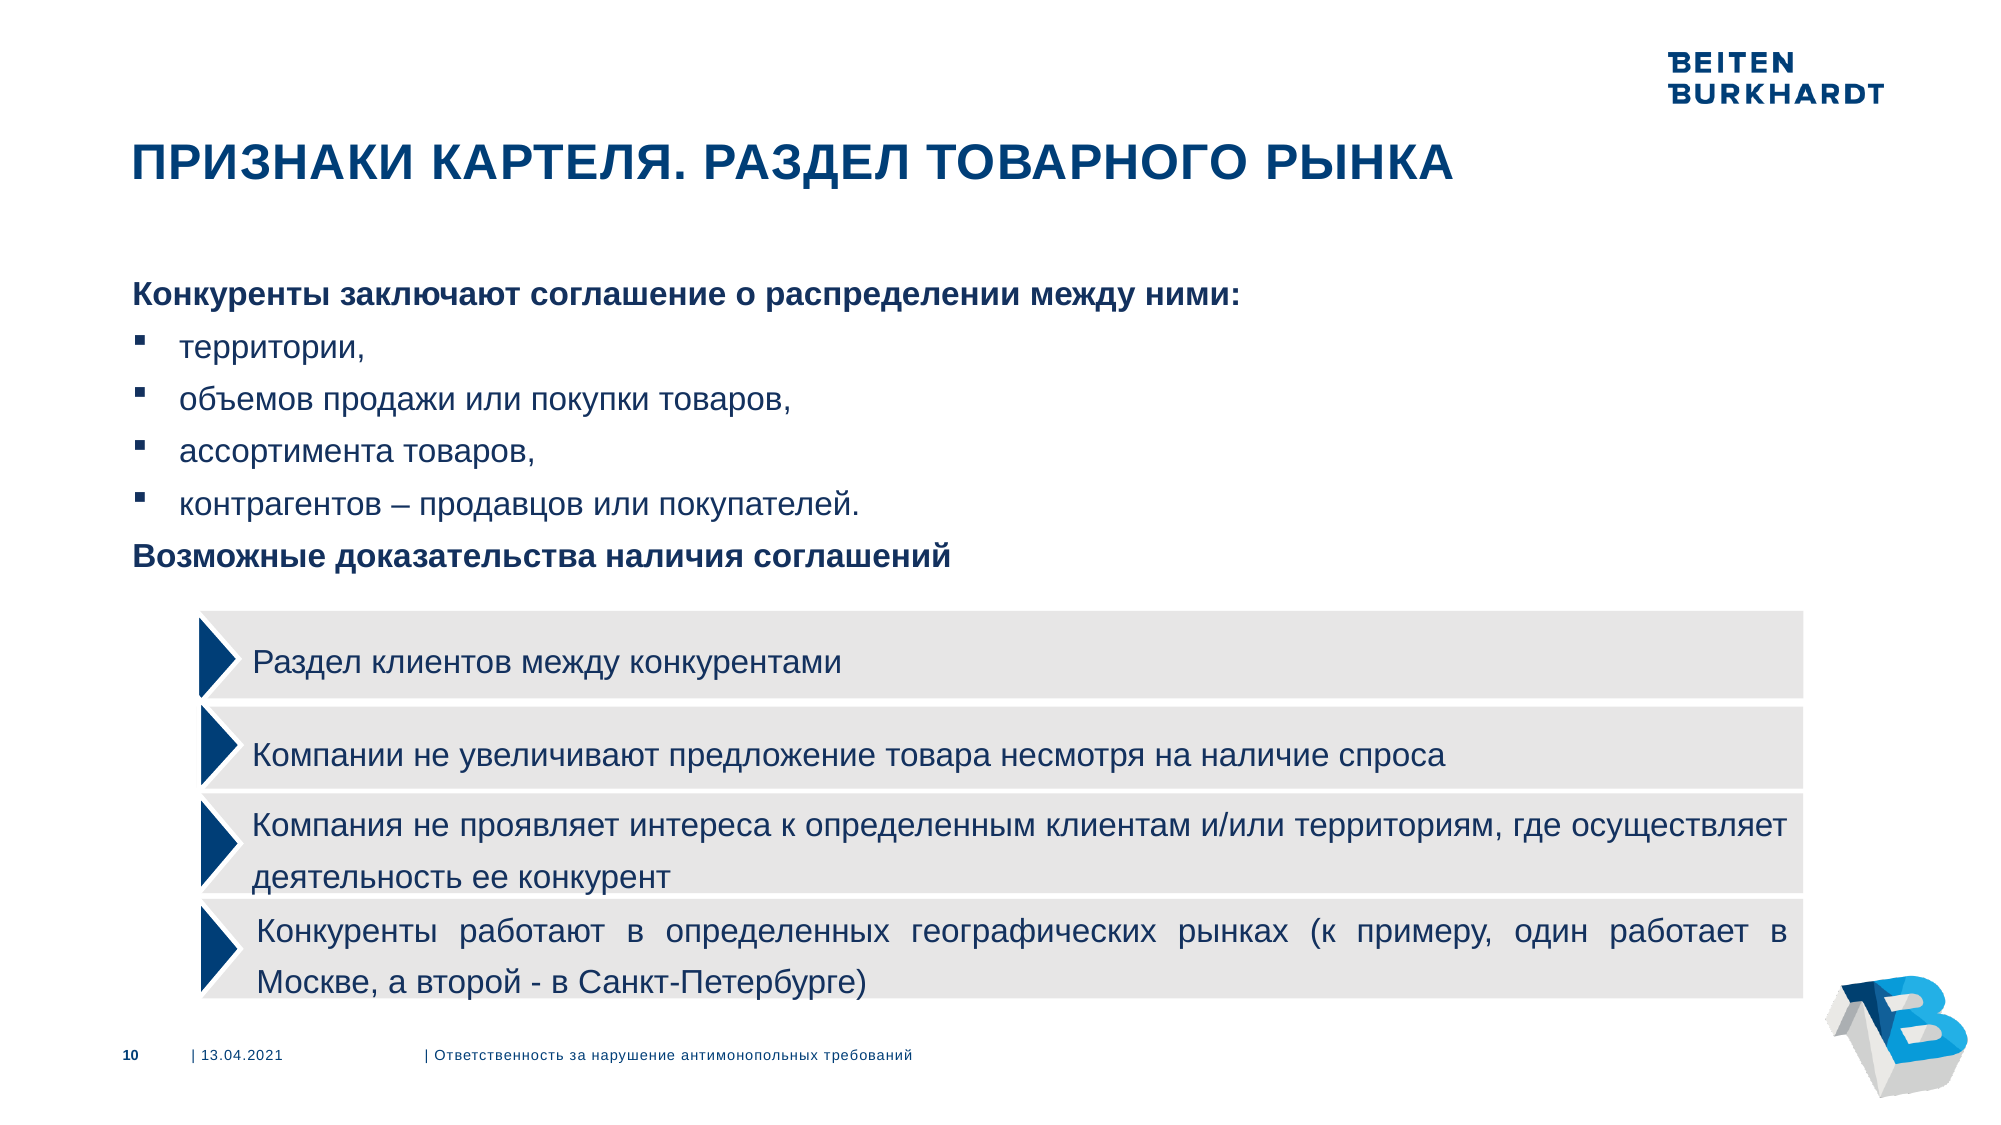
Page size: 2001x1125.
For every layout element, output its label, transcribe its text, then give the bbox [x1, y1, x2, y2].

text_box Конкуренты заключают соглашение о распределении между ними: территории, объемов продажи или покупки товаров, ассортимента товаров, контрагентов – продавцов или покупателей. Возможные доказательства наличия соглашений [117, 264, 1889, 574]
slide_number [191, 1042, 421, 1067]
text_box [196, 610, 1804, 698]
picture [1793, 940, 2000, 1125]
slide_number 10 [118, 1042, 139, 1067]
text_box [198, 898, 1803, 999]
title Признаки картеля. Раздел товарного рынка [118, 118, 1882, 248]
picture [1668, 52, 1884, 104]
footer | Ответственность за нарушение антимонопольных требований [424, 1042, 1307, 1067]
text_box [196, 698, 1804, 792]
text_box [196, 793, 1804, 894]
